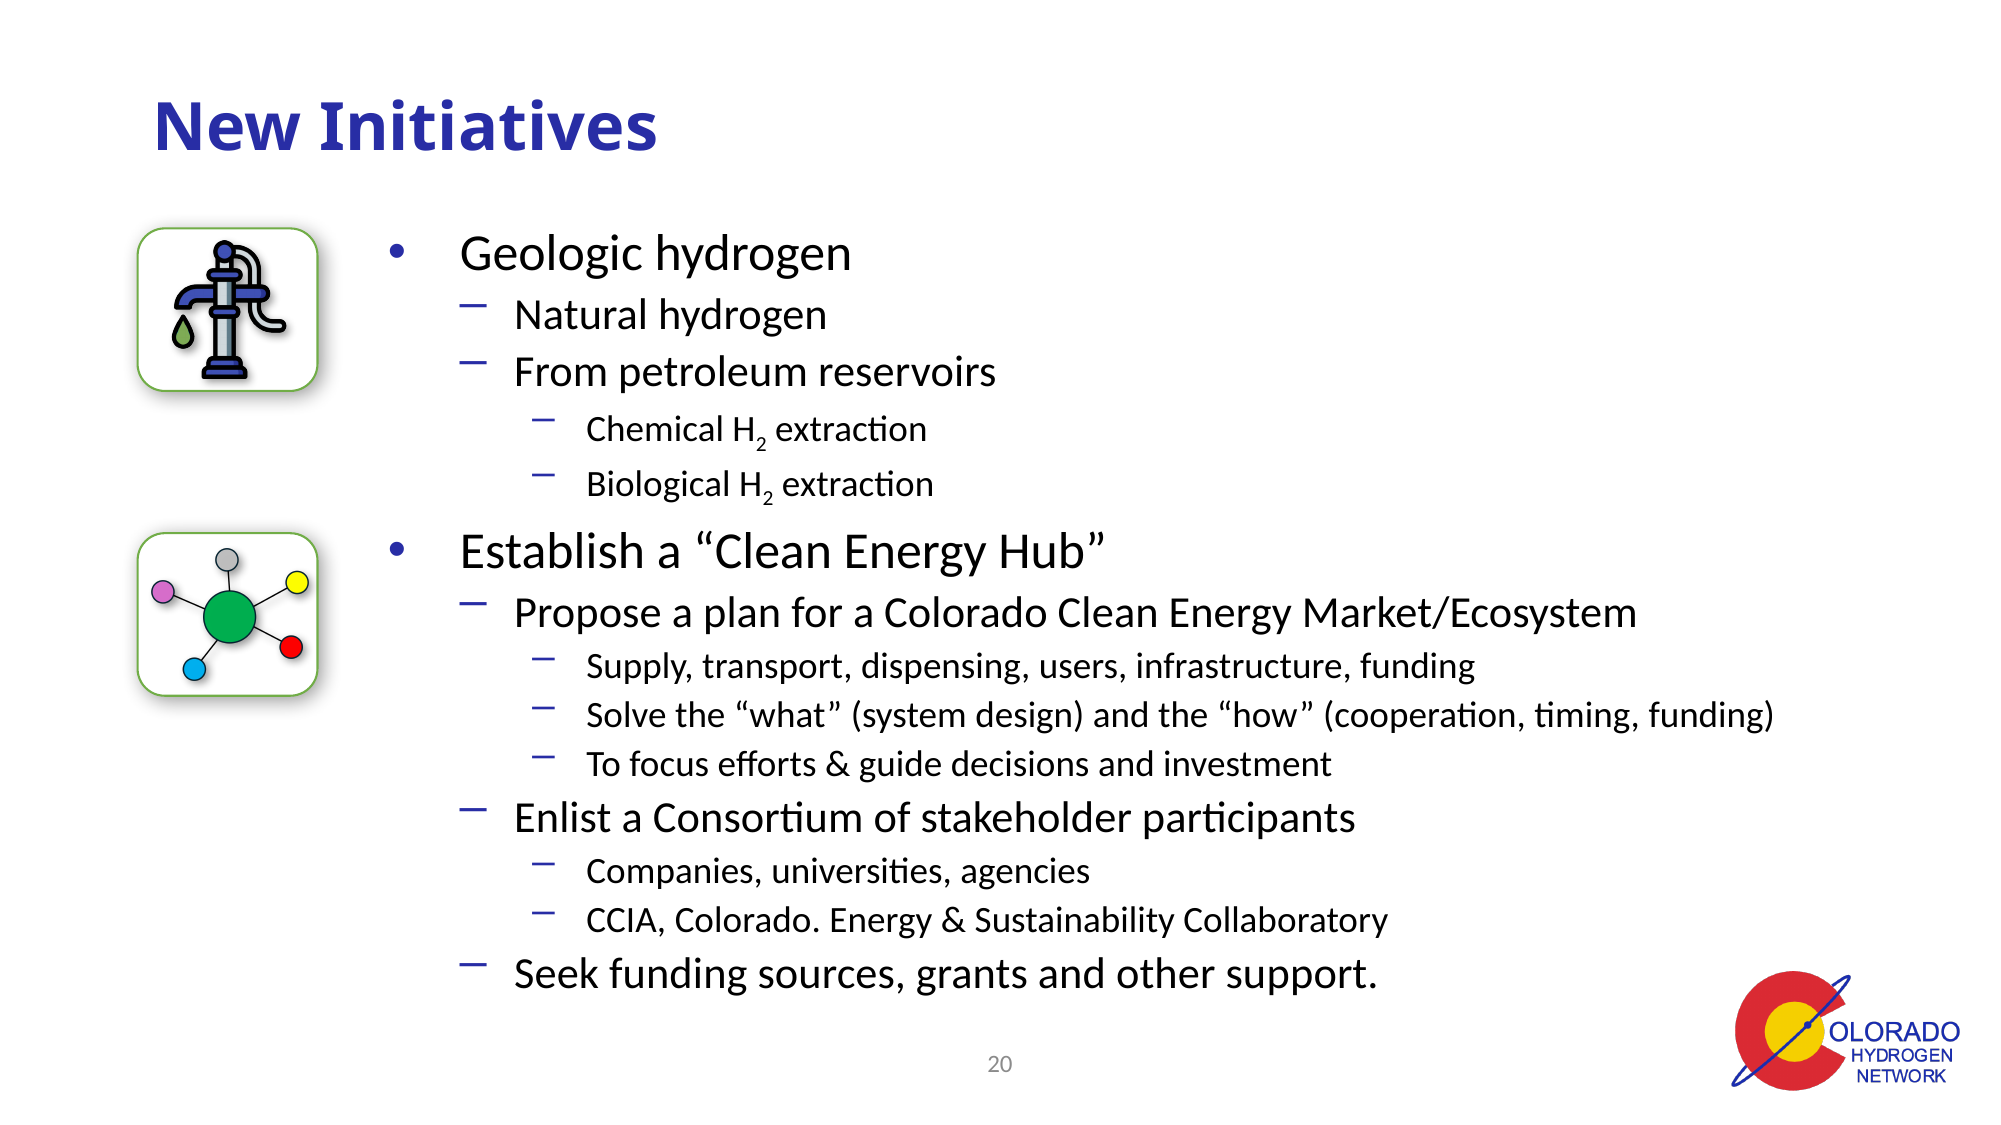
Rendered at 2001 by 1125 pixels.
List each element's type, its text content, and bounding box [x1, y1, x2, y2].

list Geologic hydrogen Natural hydrogen From petroleum reservoirs Chemical H2 extraction Biological H2 extraction Establish a “Clean Energy Hub” Propose a plan for a Colorado Clean Energy Market/Ecosystem Supply, transport, dispensing, users, infrastructure, funding Solve the “what” (system design) and the “how” (cooperation, timing, funding) To focus efforts & guide decisions and investment Enlist a Consortium of stakeholder participants Companies, universities, agencies CCIA, Colorado. Energy & Sustainability Collaboratory Seek funding sources, grants and other support. [372, 218, 1863, 1014]
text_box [137, 533, 318, 696]
picture [1729, 971, 1977, 1094]
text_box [137, 228, 318, 391]
slide_number 19 [774, 1032, 1225, 1093]
title New Initiatives [137, 59, 1863, 198]
